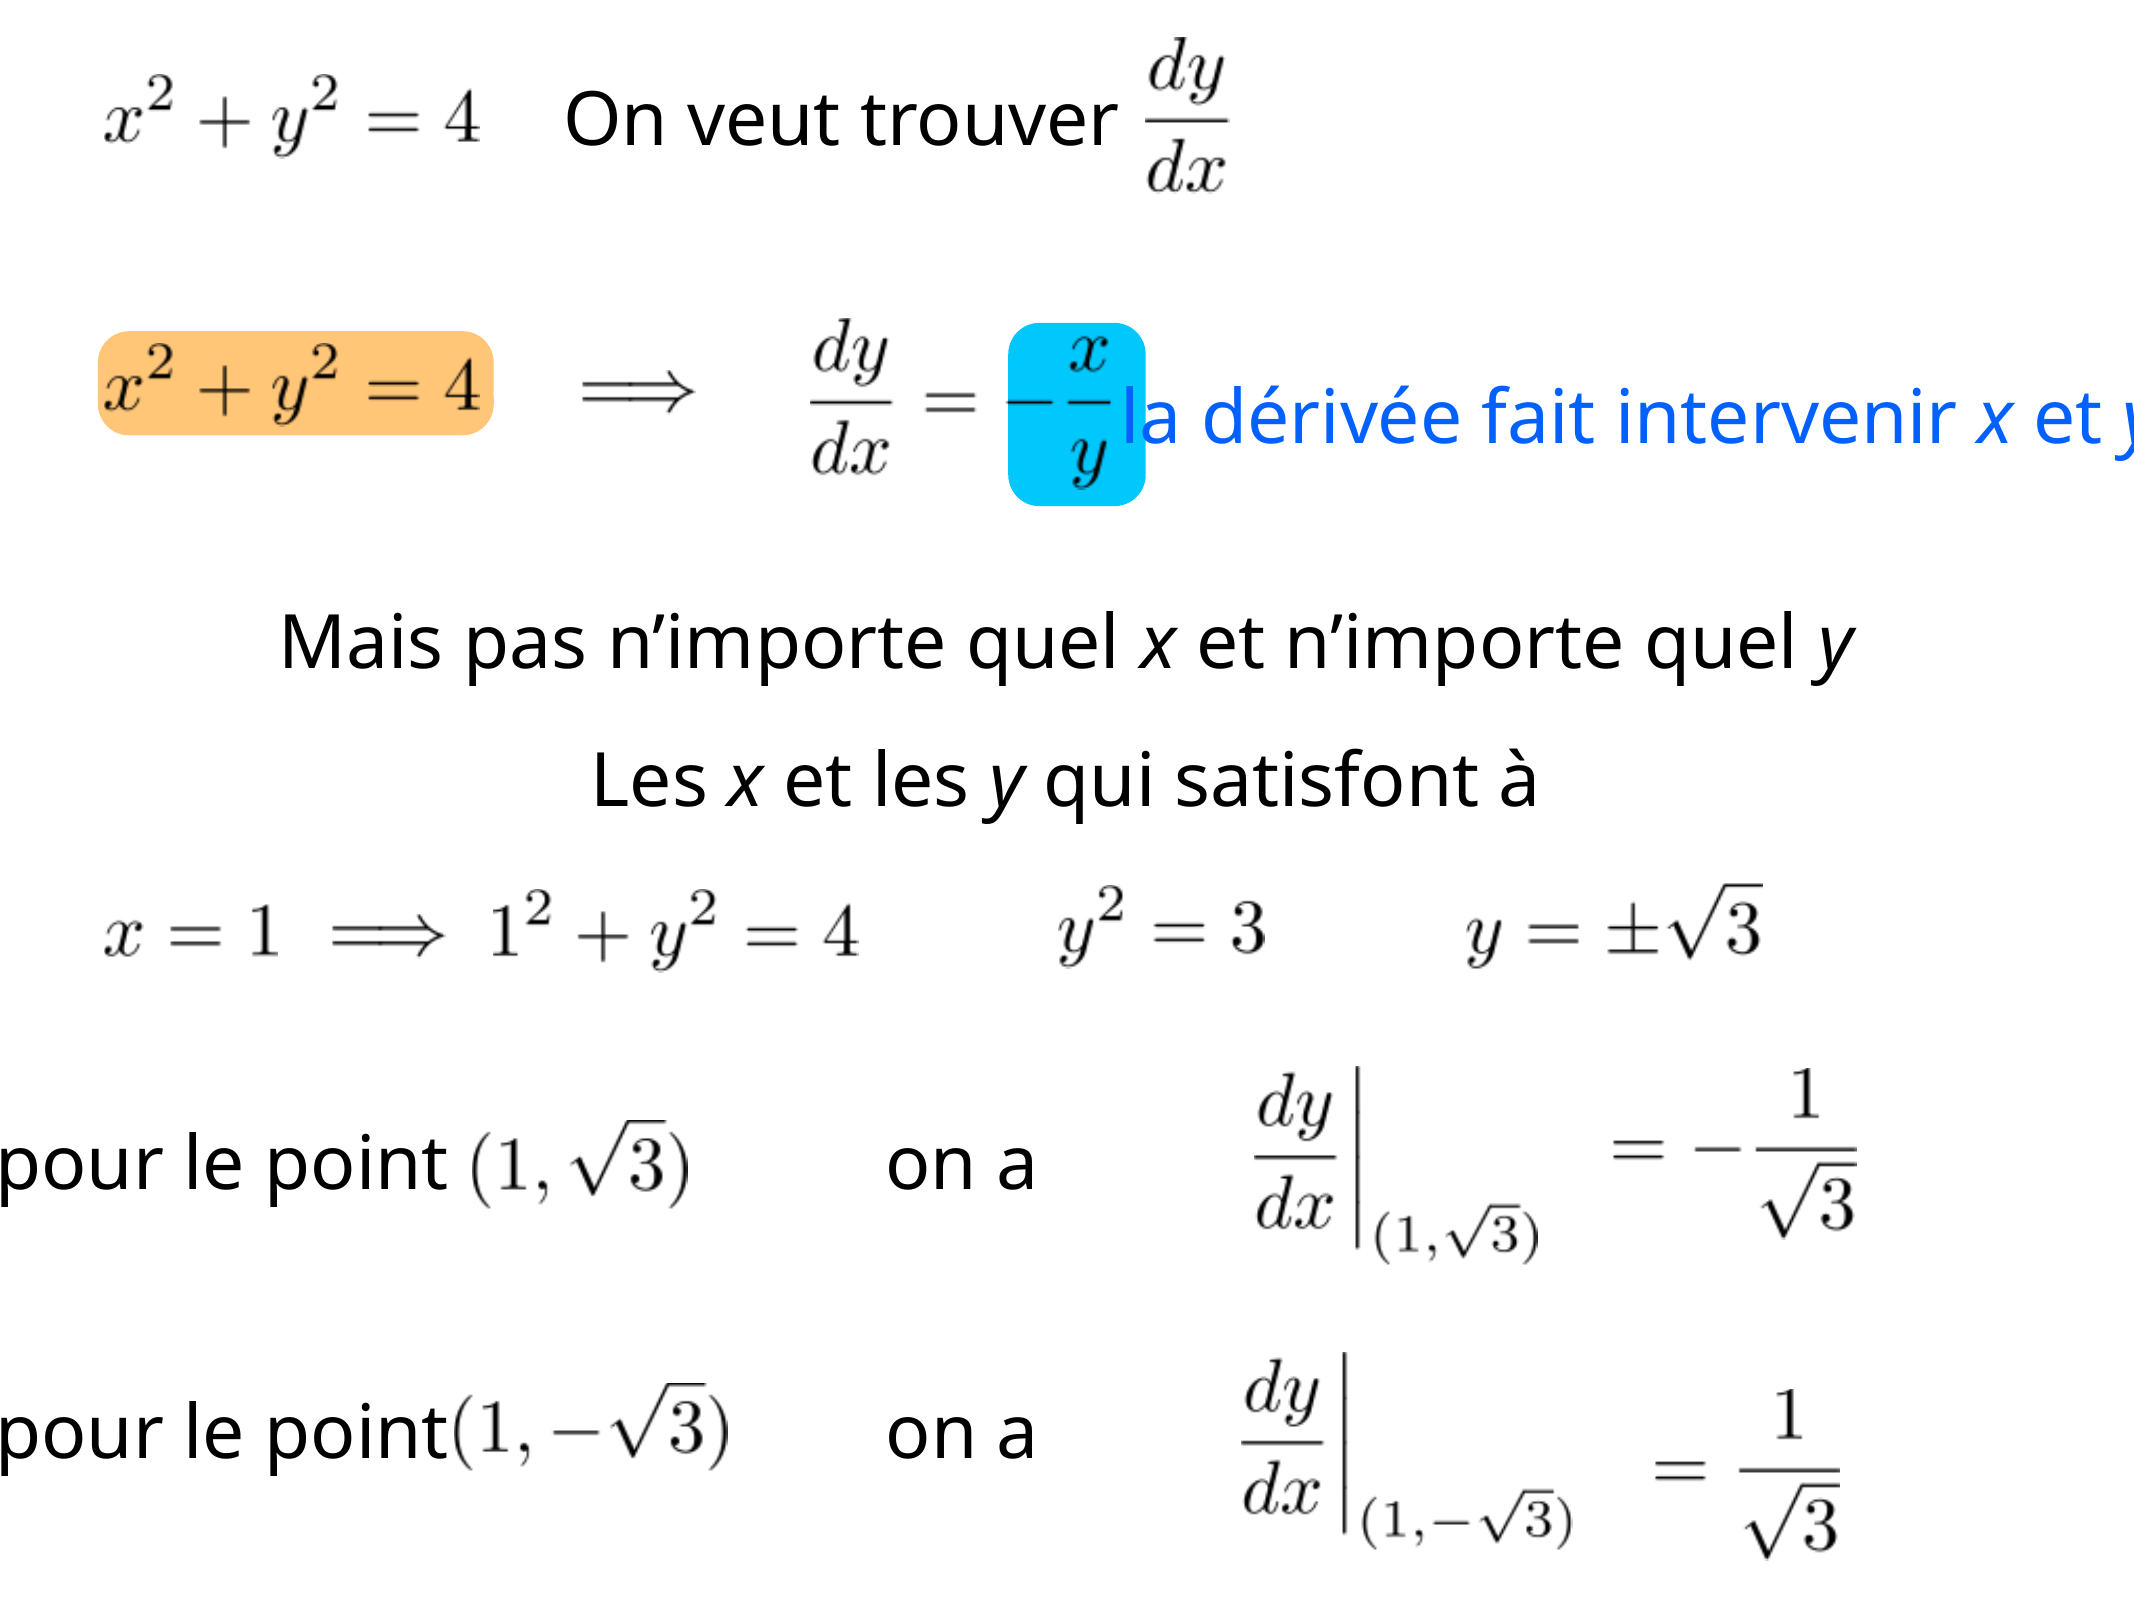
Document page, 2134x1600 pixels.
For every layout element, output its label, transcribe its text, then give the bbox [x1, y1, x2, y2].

text_box on a [876, 1106, 1047, 1213]
picture [1466, 883, 1763, 972]
picture [1653, 1389, 1840, 1561]
text_box pour le point [0, 1106, 458, 1213]
picture [580, 370, 696, 415]
text_box on a [877, 1374, 1048, 1482]
picture [810, 318, 1113, 490]
picture [1241, 1351, 1574, 1553]
picture [453, 1383, 728, 1474]
picture [493, 889, 859, 974]
text_box pour le point [0, 1374, 458, 1482]
picture [103, 903, 278, 959]
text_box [1007, 322, 2091, 507]
picture [472, 1120, 688, 1211]
text_box On veut trouver [554, 62, 1140, 169]
picture [330, 914, 446, 959]
text_box Mais pas n’importe quel x et n’importe quel y [1483, 585, 1862, 692]
picture [103, 74, 480, 159]
picture [1145, 37, 1230, 194]
picture [1612, 1068, 1857, 1240]
picture [103, 343, 480, 428]
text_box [97, 330, 1475, 828]
picture [1058, 885, 1265, 969]
picture [1253, 1066, 1538, 1267]
